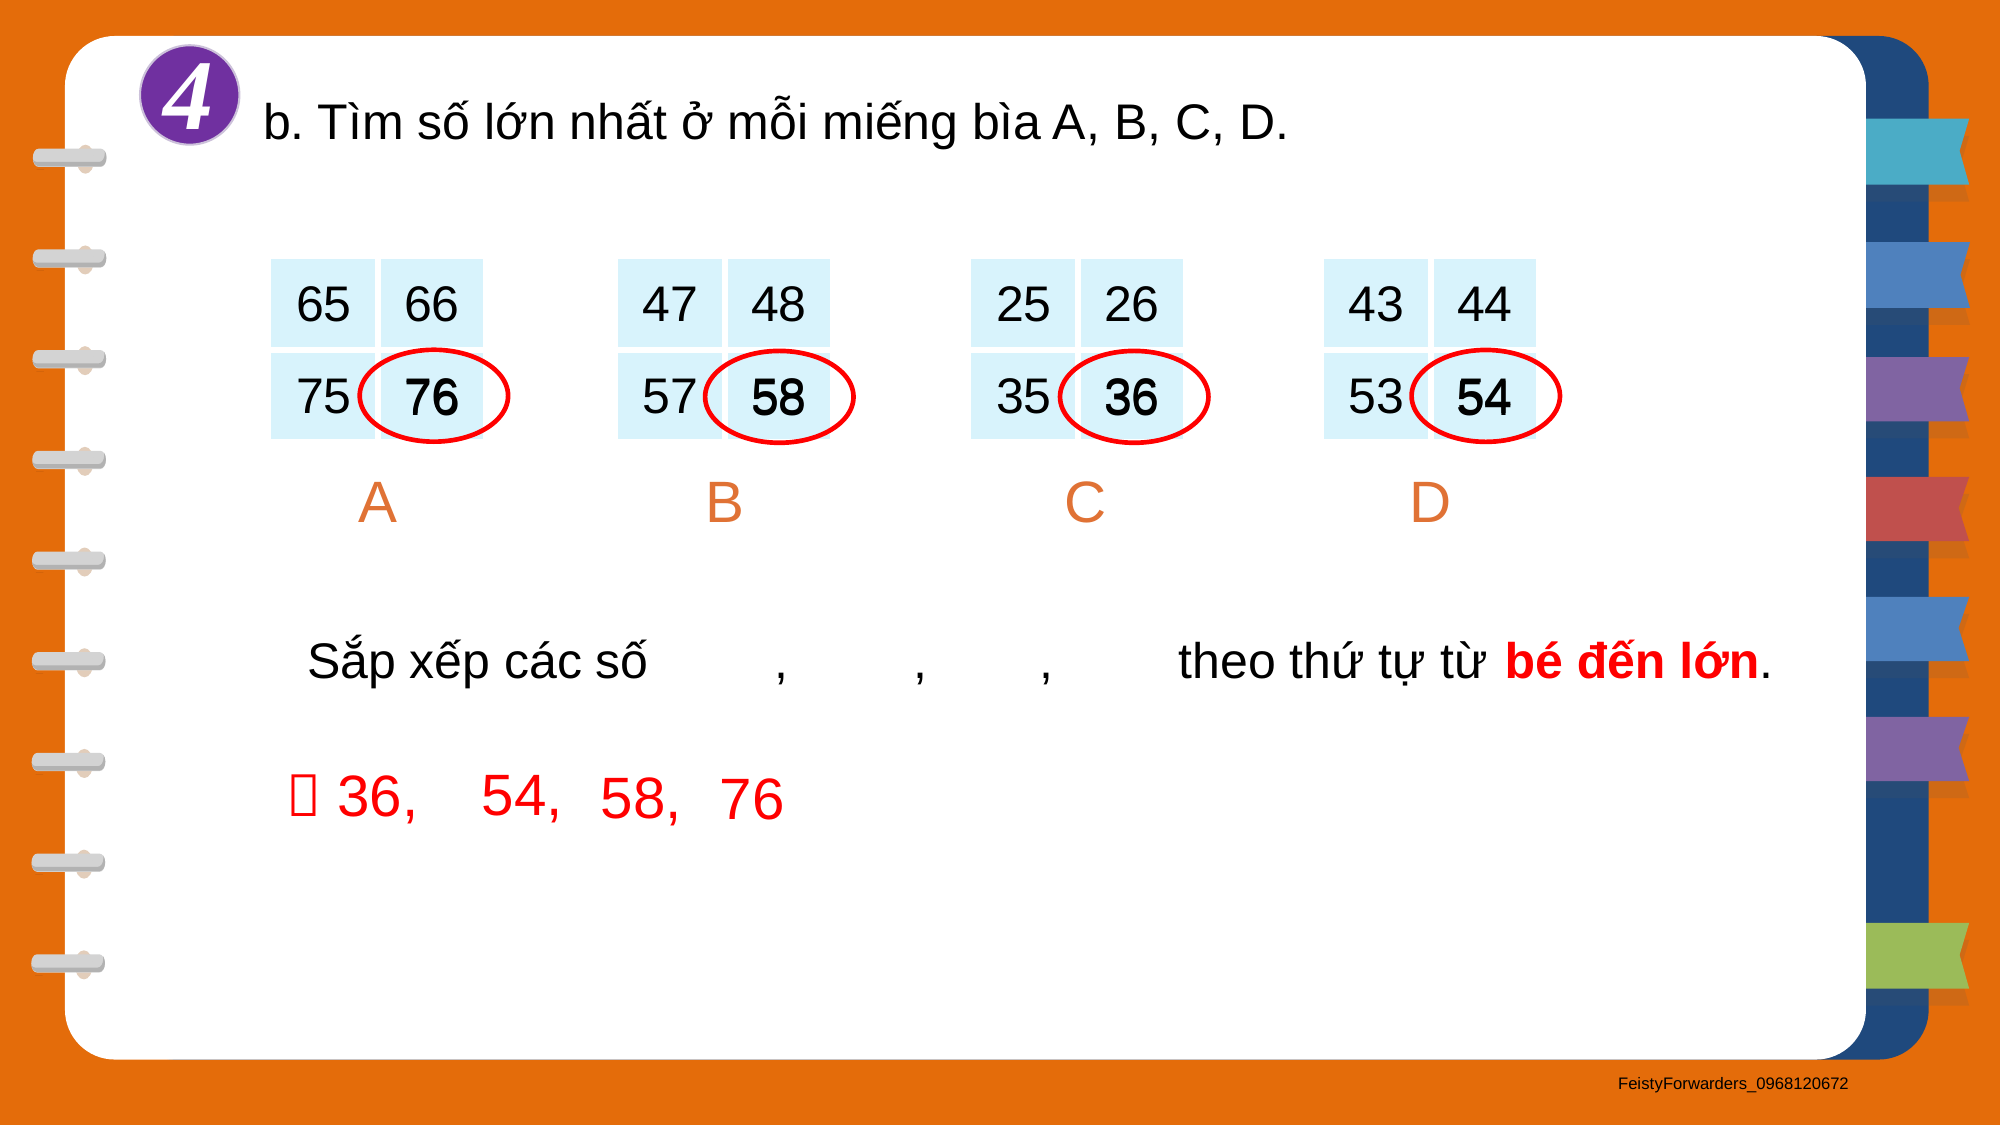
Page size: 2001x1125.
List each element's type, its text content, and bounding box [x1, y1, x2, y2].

table_cell 54 [1520, 432, 1536, 439]
text_box [704, 349, 855, 444]
table_cell 76 [381, 430, 401, 439]
text_box D [1386, 456, 1476, 542]
text_box 54, [466, 749, 656, 835]
table_cell 36 [1081, 431, 1097, 439]
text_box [139, 21, 240, 159]
text_box 76 [705, 754, 894, 839]
table_header 26 [1081, 259, 1183, 347]
text_box [358, 348, 510, 443]
table_cell 54 [1520, 353, 1536, 360]
table_header 25 [971, 259, 1075, 347]
table_cell 75 [271, 353, 375, 439]
text_box [1059, 349, 1210, 444]
text_box C [1040, 456, 1130, 542]
table_header 65 [271, 259, 375, 347]
text_box B [680, 456, 770, 542]
table_cell 53 [1324, 353, 1428, 439]
table_cell 54 [1434, 353, 1451, 361]
table_cell 36 [1081, 353, 1103, 363]
table_header 44 [1434, 259, 1536, 347]
table_header 48 [728, 259, 830, 347]
text_box Sắp xếp các số , , , theo thứ tự từ bé đến lớn. [292, 591, 1789, 697]
table_cell 58 [811, 353, 830, 361]
table_cell 76 [467, 432, 483, 439]
table_cell 54 [1434, 431, 1452, 439]
table_cell 76 [469, 353, 483, 359]
table_cell 58 [728, 353, 748, 361]
table_header 47 [618, 259, 722, 347]
text_box b. Tìm số lớn nhất ở mỗi miếng bìa A, B, C, D. [248, 52, 1739, 158]
table_cell 57 [618, 353, 722, 439]
table_cell 36 [1171, 434, 1183, 439]
table_cell 76 [381, 353, 399, 361]
table_cell 35 [971, 353, 1075, 439]
table_cell 58 [728, 432, 742, 439]
text_box [1410, 348, 1562, 443]
text_box  36, [271, 750, 461, 835]
text_box 58, [585, 752, 775, 838]
text_box A [333, 456, 423, 542]
table_cell 58 [816, 433, 830, 439]
table_header 43 [1324, 259, 1428, 347]
table_header 66 [381, 259, 483, 347]
table_cell 36 [1166, 353, 1183, 360]
